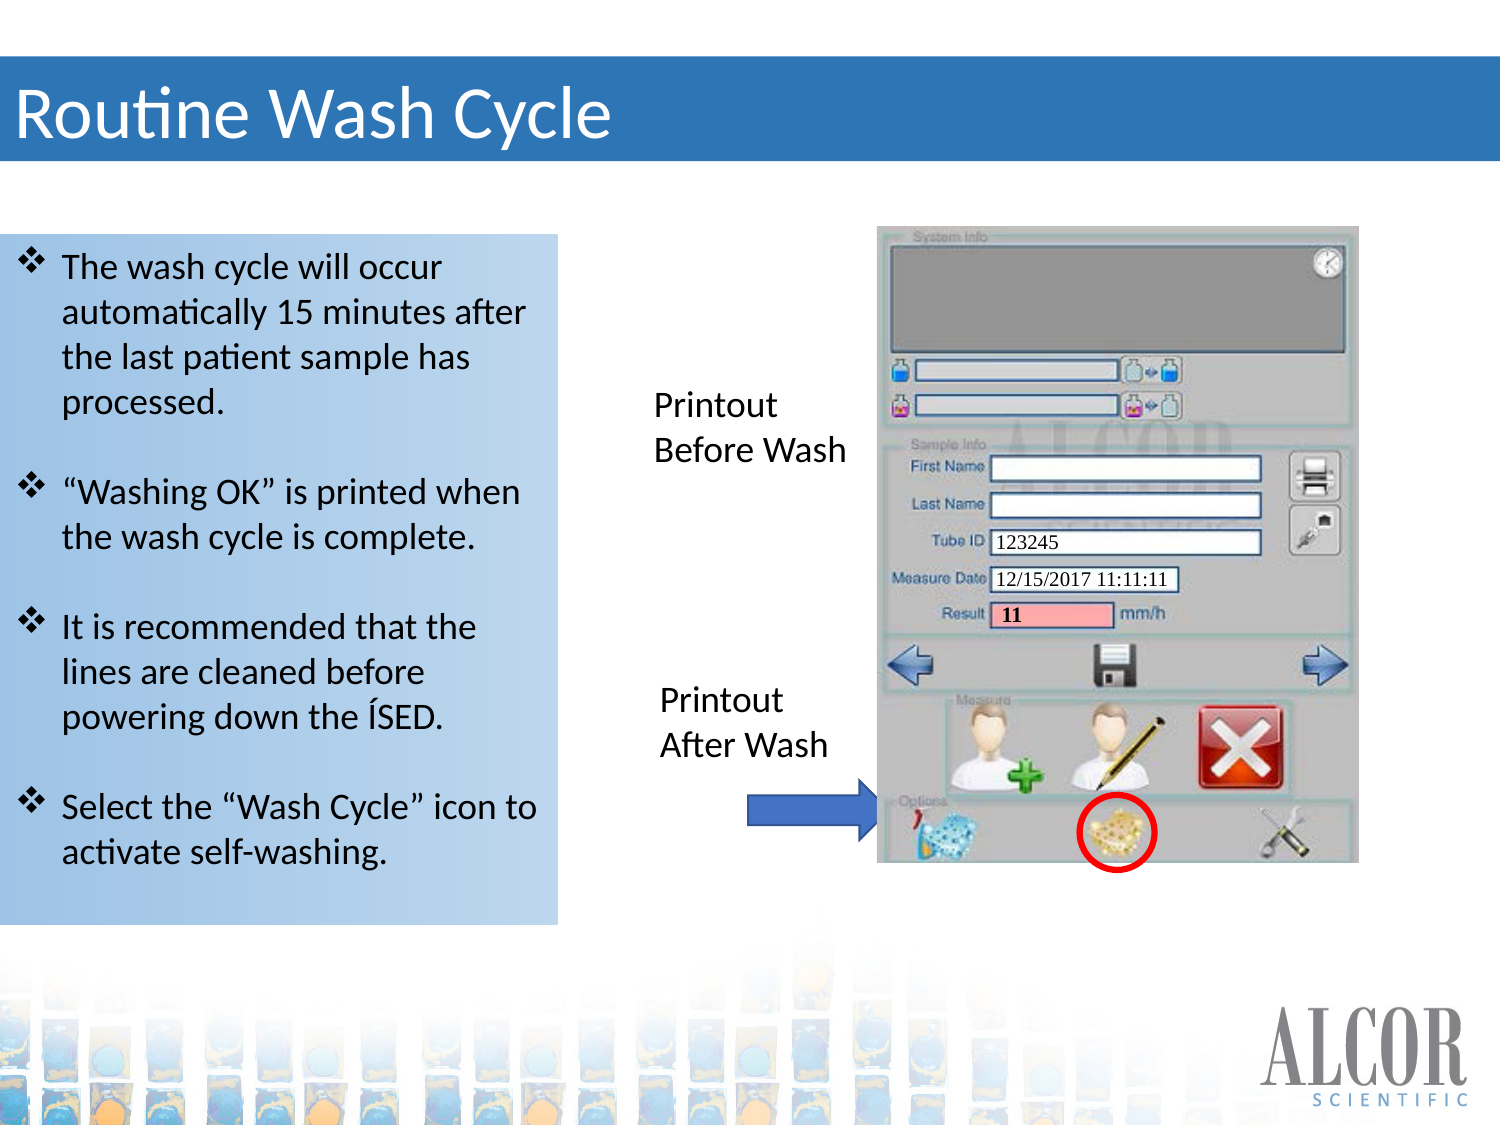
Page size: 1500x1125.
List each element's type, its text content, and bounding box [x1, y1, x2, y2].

text_box The wash cycle will occur automatically 15 minutes after the last patient sample has processed. “Washing OK” is printed when the wash cycle is complete. It is recommended that the lines are cleaned before powering down the ÍSED. Select the “Wash Cycle” icon to activate self-washing. [0, 234, 558, 891]
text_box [639, 302, 876, 554]
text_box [644, 554, 876, 852]
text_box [876, 226, 1359, 863]
picture [0, 891, 1500, 1125]
text_box [1093, 863, 1141, 871]
text_box Routine Wash Cycle [0, 56, 1500, 162]
